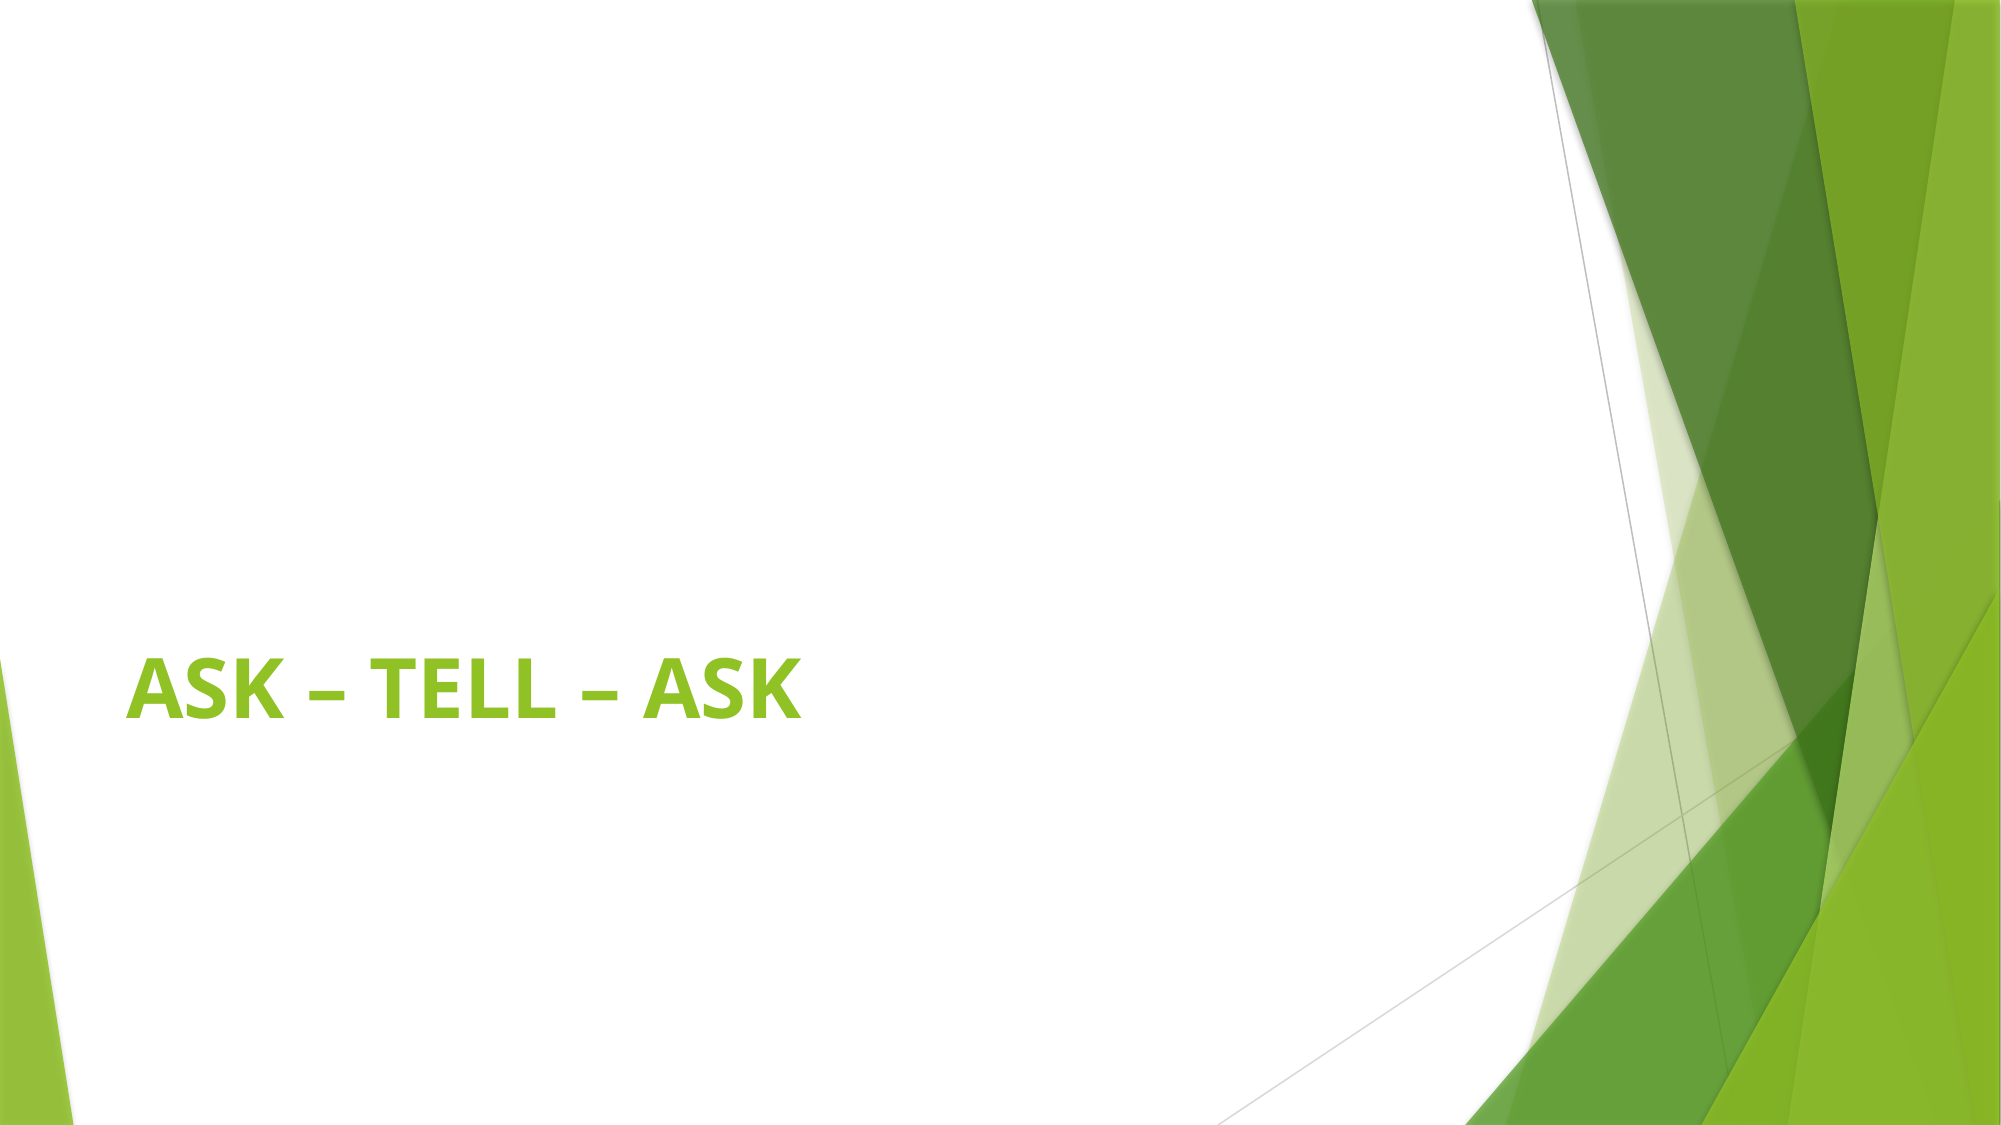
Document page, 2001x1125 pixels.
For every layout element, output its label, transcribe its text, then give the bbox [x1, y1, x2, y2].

title ASK – TELL – ASK [111, 443, 1522, 743]
